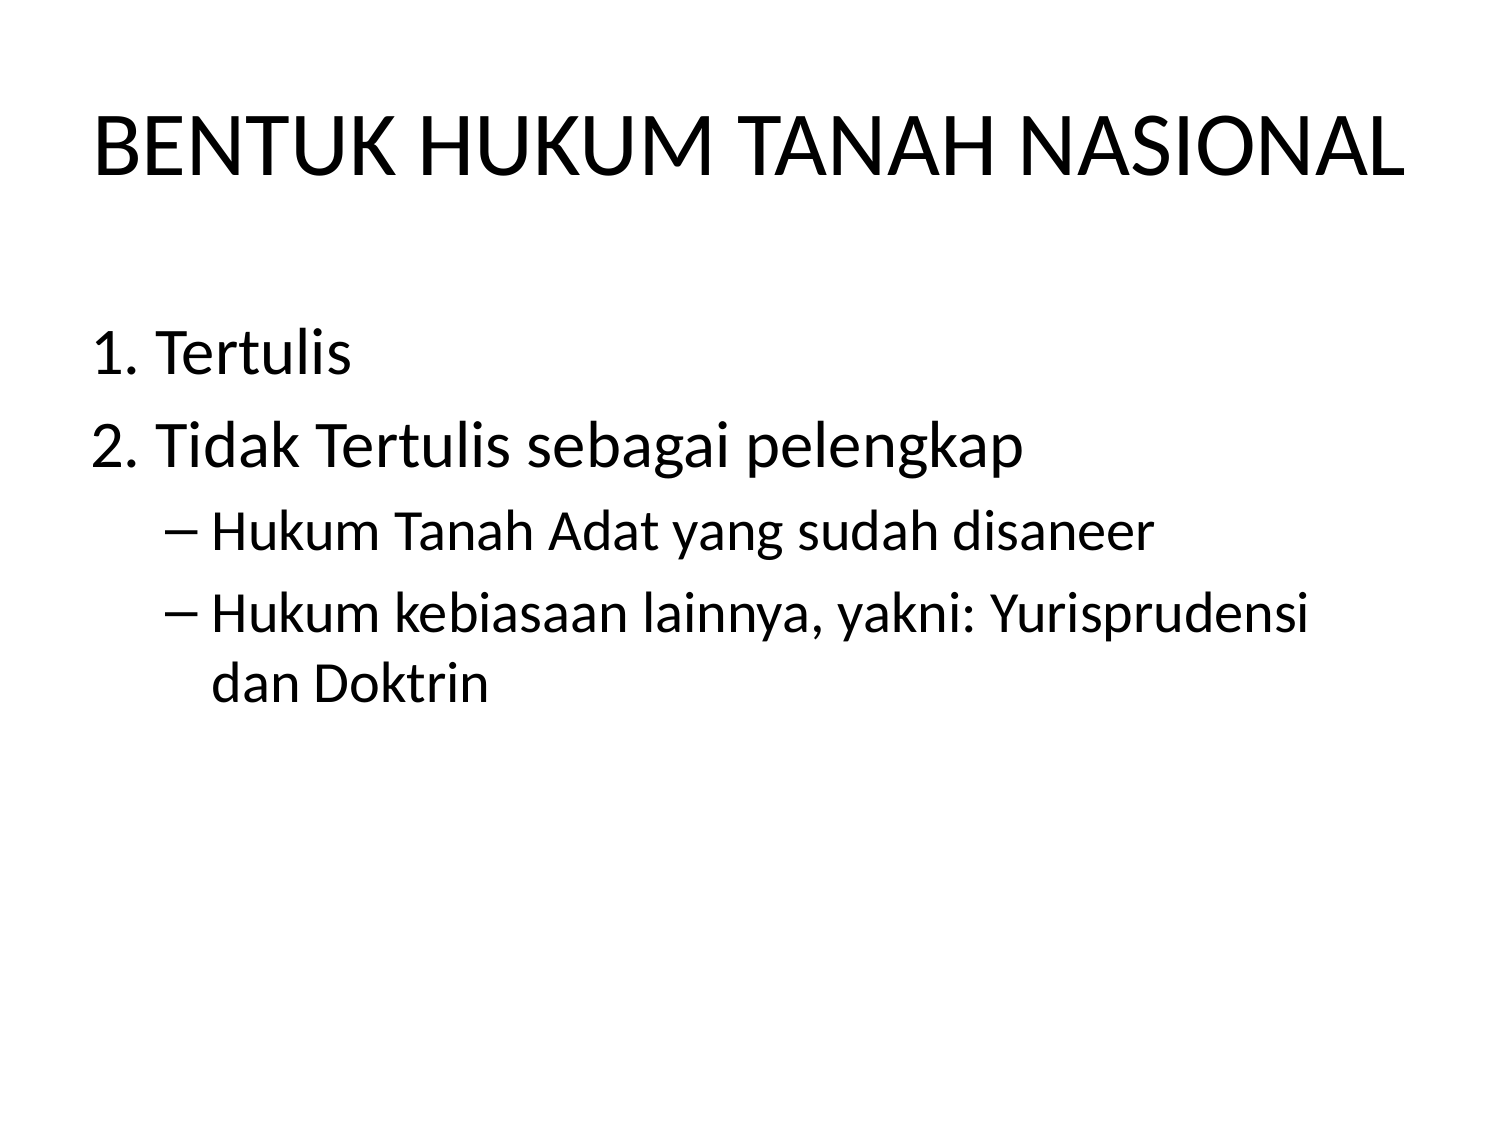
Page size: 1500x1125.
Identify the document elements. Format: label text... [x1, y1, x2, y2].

title BENTUK HUKUM TANAH NASIONAL [75, 45, 1425, 233]
list 1. Tertulis 2. Tidak Tertulis sebagai pelengkap Hukum Tanah Adat yang sudah disaneer Hukum kebiasaan lainnya, yakni: Yurisprudensi dan Doktrin [75, 299, 1425, 1005]
